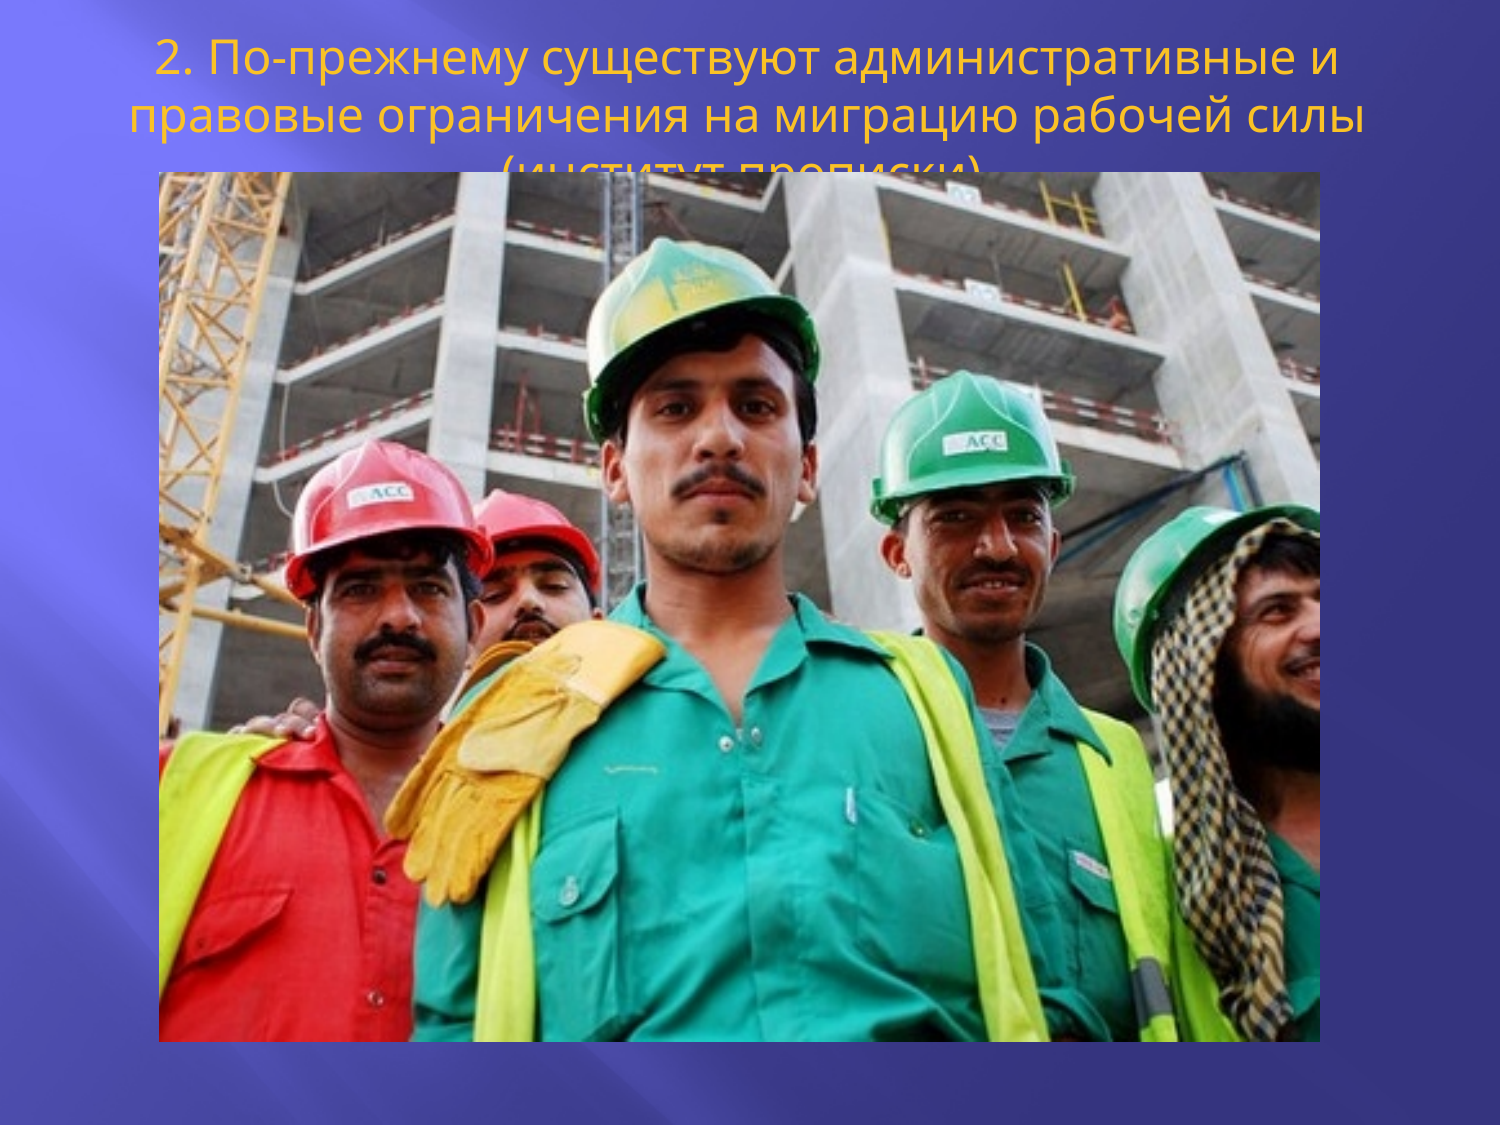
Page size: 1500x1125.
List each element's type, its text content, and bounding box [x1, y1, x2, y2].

picture [159, 172, 1321, 1042]
list 2. По-прежнему существуют административные и правовые ограничения на миграцию рабочей силы (институт прописки). [17, 19, 1479, 209]
